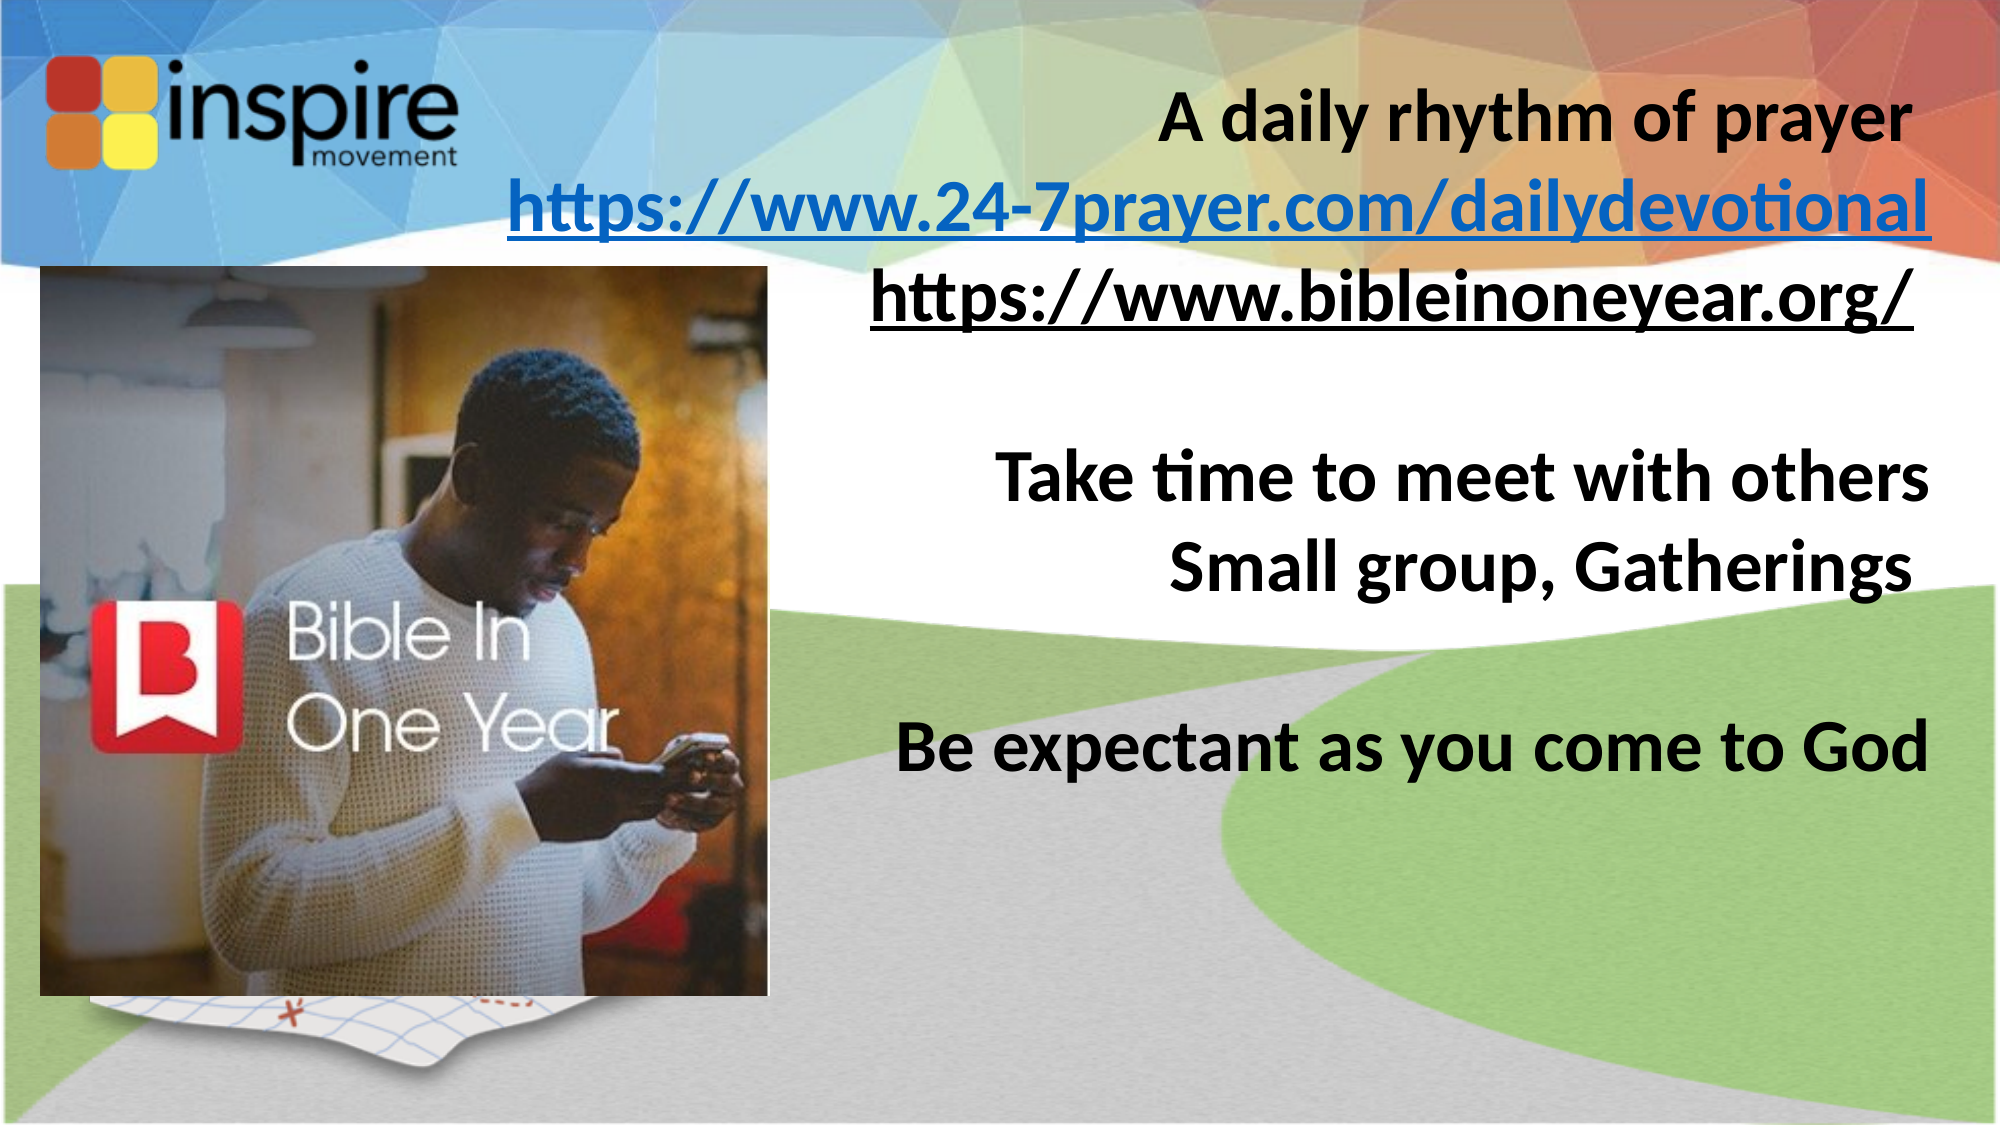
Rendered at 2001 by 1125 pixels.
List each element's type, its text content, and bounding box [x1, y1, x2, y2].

text_box A daily rhythm of prayer https://www.24-7prayer.com/dailydevotional https://www.bibleinoneyear.org/ Take time to meet with others Small group, Gatherings Be expectant as you come to God [770, 293, 1947, 583]
picture [0, 0, 2000, 1125]
